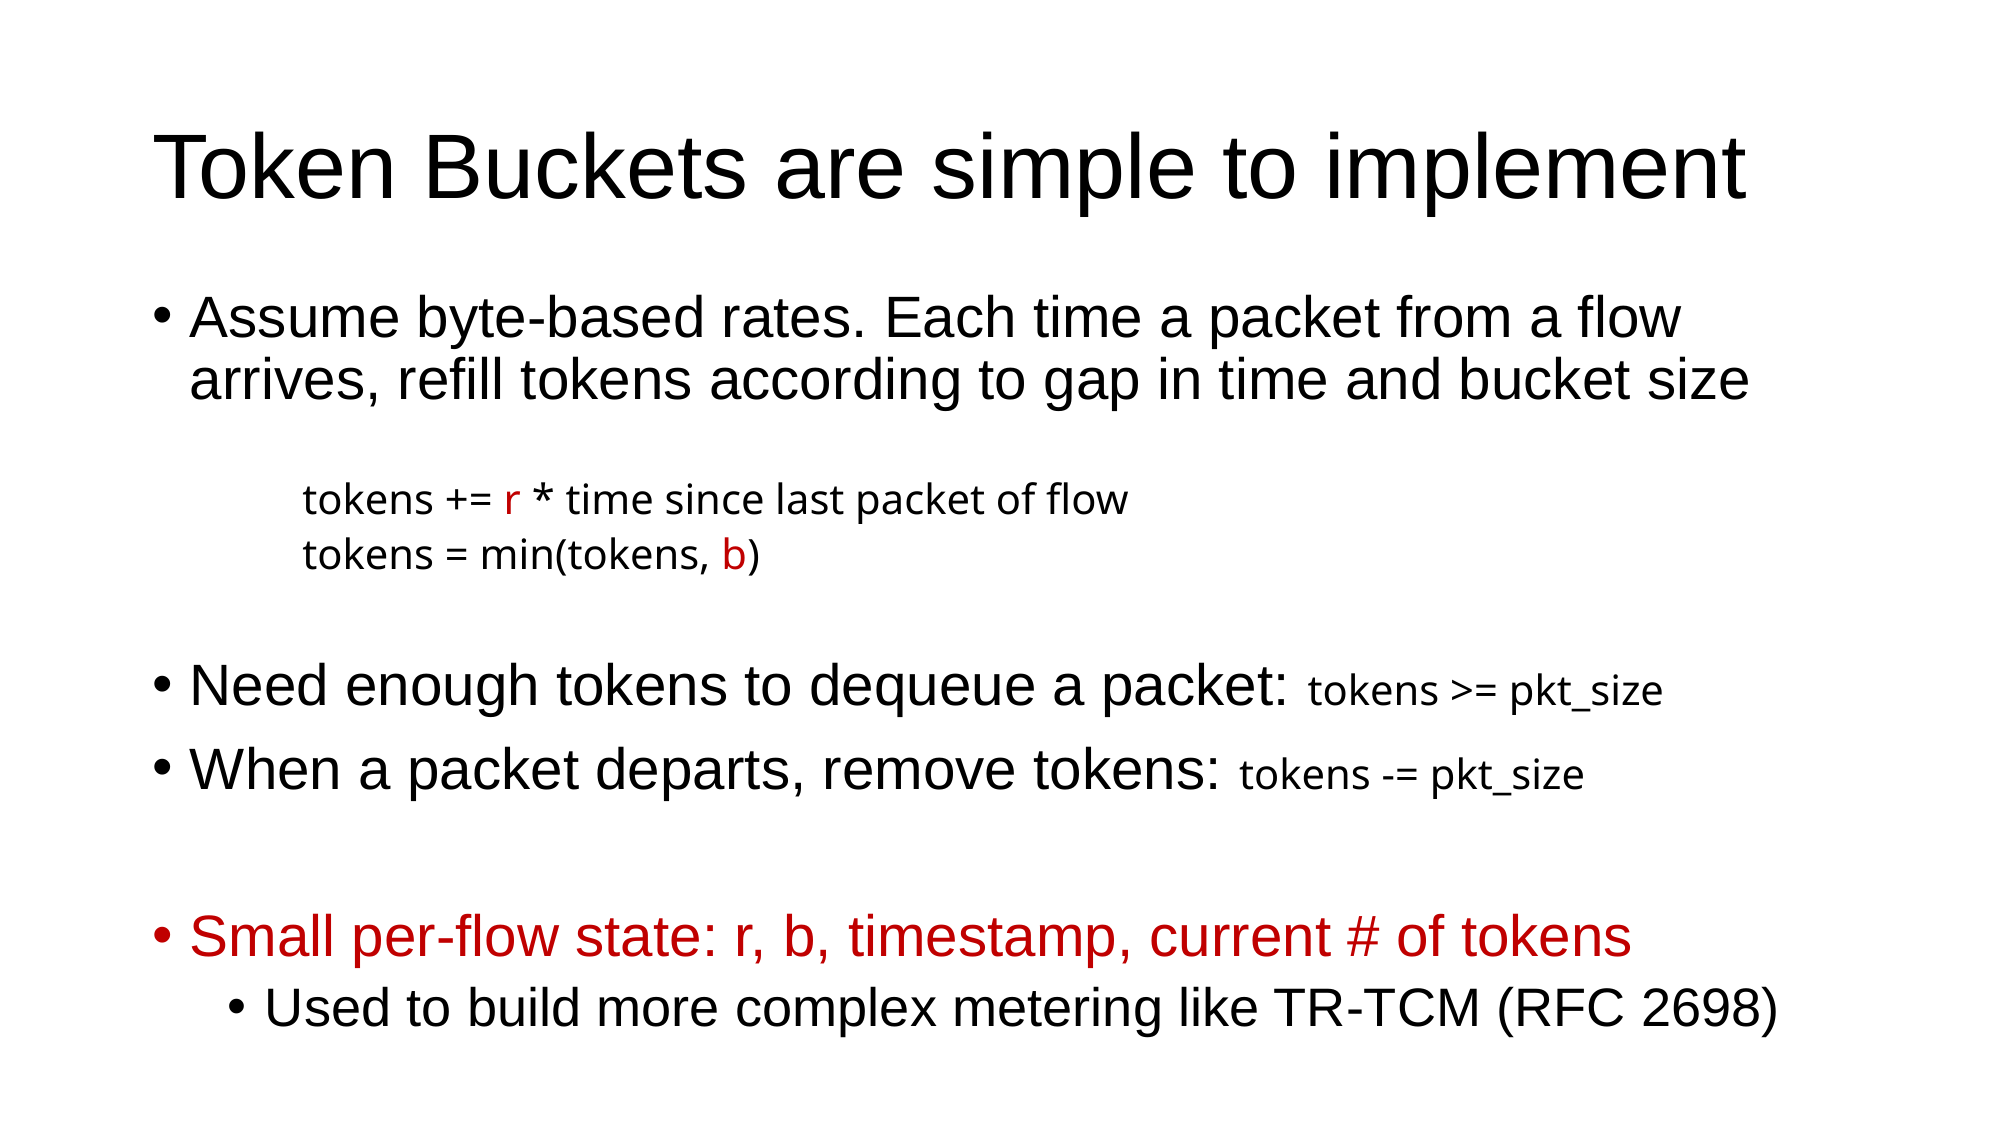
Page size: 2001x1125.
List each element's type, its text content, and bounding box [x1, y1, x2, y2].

list Assume byte-based rates. Each time a packet from a flow arrives, refill tokens according to gap in time and bucket size tokens += r * time since last packet of flow tokens = min(tokens, b) Need enough tokens to dequeue a packet: tokens >= pkt_size When a packet departs, remove tokens: tokens -= pkt_size Small per-flow state: r, b, timestamp, current # of tokens Used to build more complex metering like TR-TCM (RFC 2698) [137, 279, 1863, 1125]
title Token Buckets are simple to implement [137, 59, 1863, 278]
